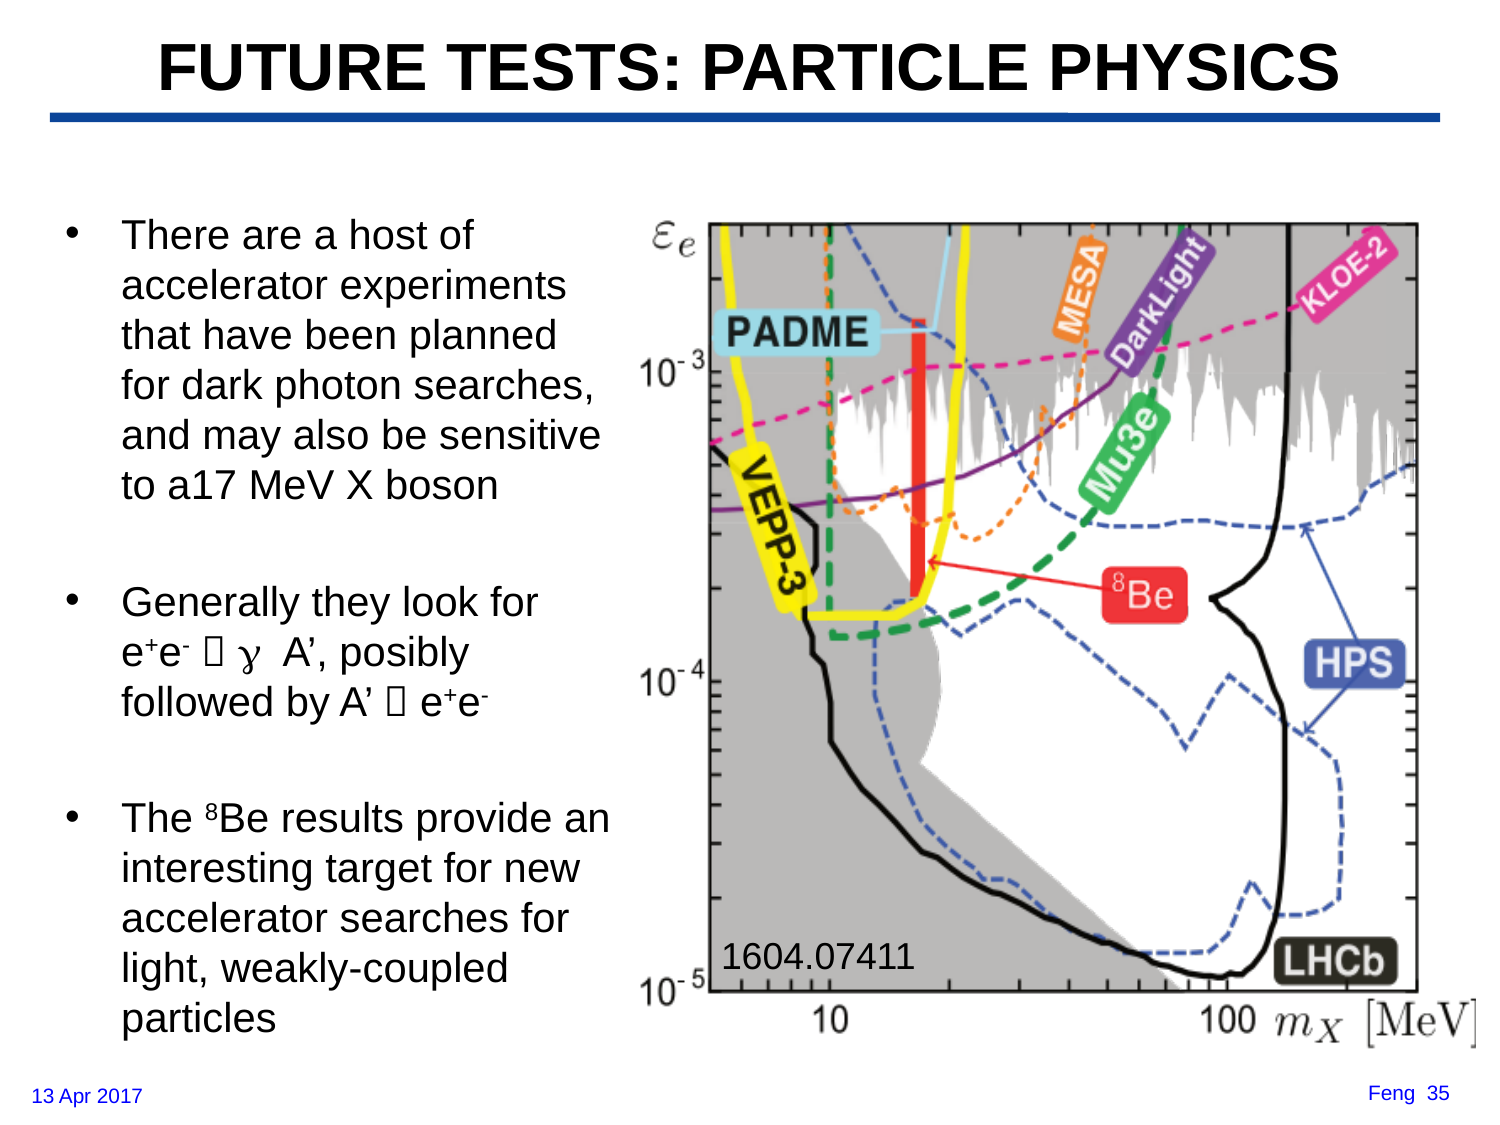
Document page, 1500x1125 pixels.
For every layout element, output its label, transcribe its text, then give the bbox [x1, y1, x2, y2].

picture [636, 199, 1477, 1051]
list There are a host of accelerator experiments that have been planned for dark photon searches, and may also be sensitive to a17 MeV X boson Generally they look for e+e-  g A’, posibly followed by A’  e+e- The 8Be results provide an interesting target for new accelerator searches for light, weakly-coupled particles [50, 200, 633, 1063]
title FUTURE TESTS: PARTICLE PHYSICS [0, 27, 1500, 100]
